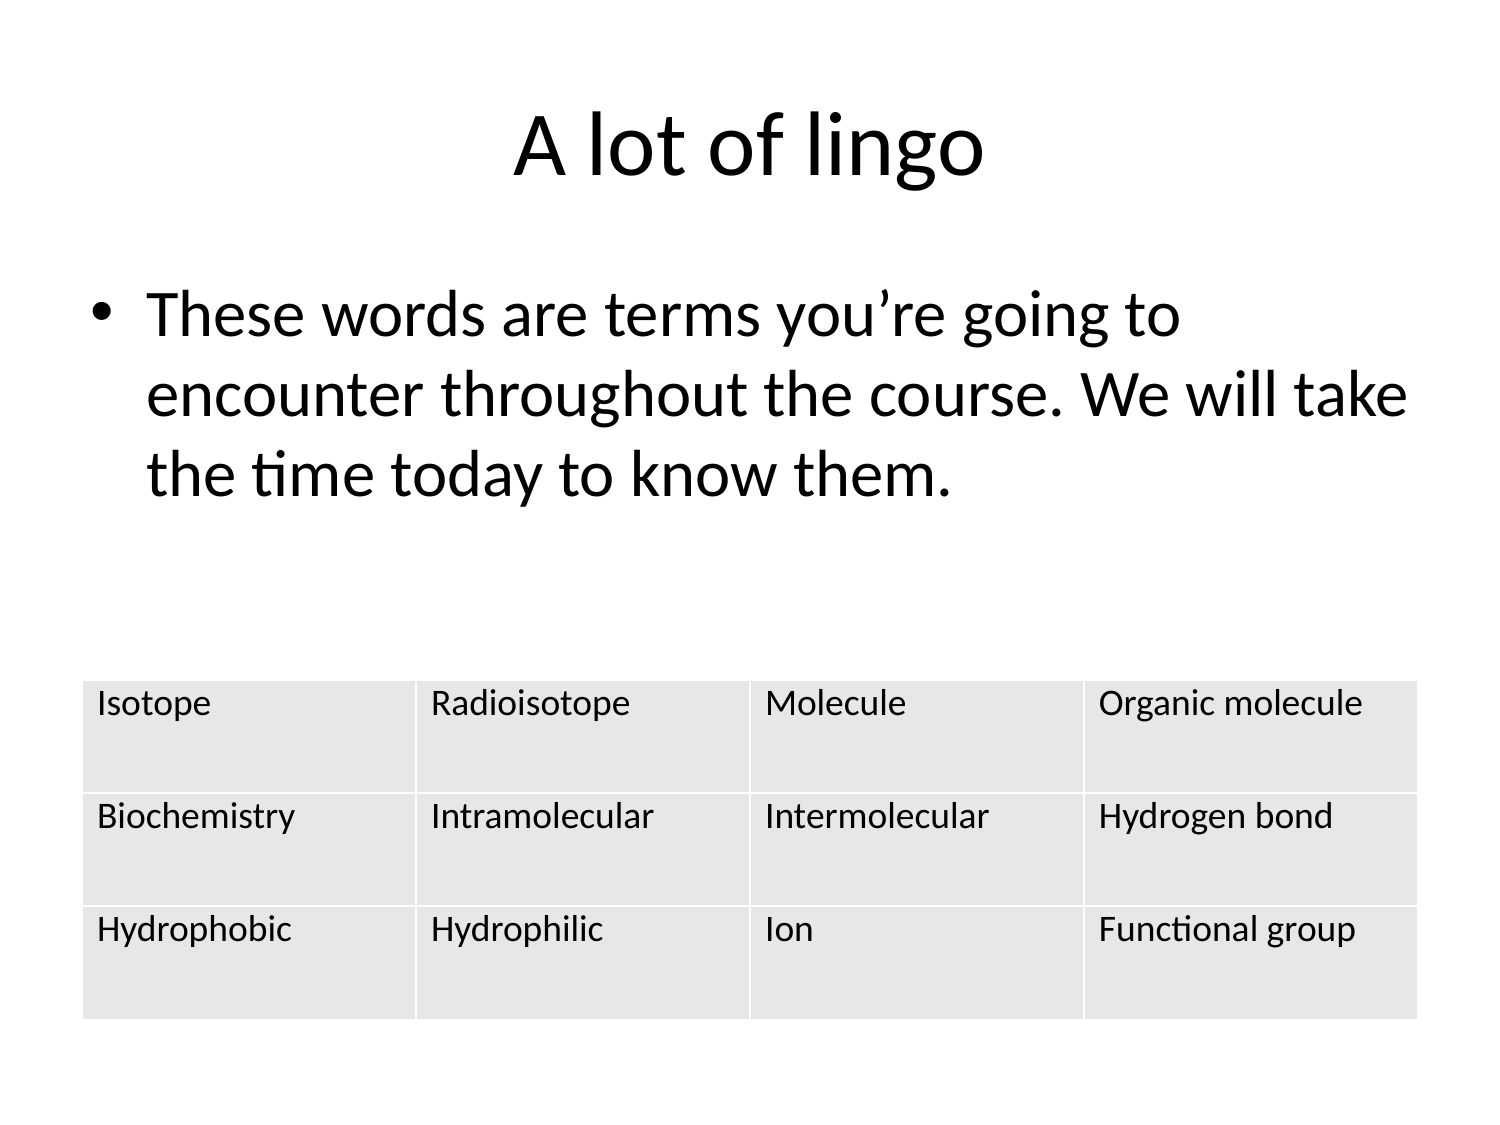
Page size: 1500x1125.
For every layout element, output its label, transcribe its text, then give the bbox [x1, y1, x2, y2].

table_cell Hydrogen bond [1085, 794, 1417, 905]
table_cell Hydrophobic [83, 907, 415, 1019]
table_cell Intramolecular [417, 794, 749, 905]
table_header Molecule [751, 681, 1083, 792]
table_header Radioisotope [417, 681, 749, 792]
table_header Organic molecule [1085, 681, 1417, 792]
table_header Isotope [83, 681, 415, 792]
table_cell Hydrophilic [417, 907, 749, 1019]
table_cell Intermolecular [751, 794, 1083, 905]
table_cell Biochemistry [83, 794, 415, 905]
title A lot of lingo [75, 45, 1425, 233]
list These words are terms you’re going to encounter throughout the course. We will take the time today to know them. [75, 262, 1425, 1005]
table_cell Ion [751, 907, 1083, 1019]
table_cell Functional group [1085, 907, 1417, 1019]
